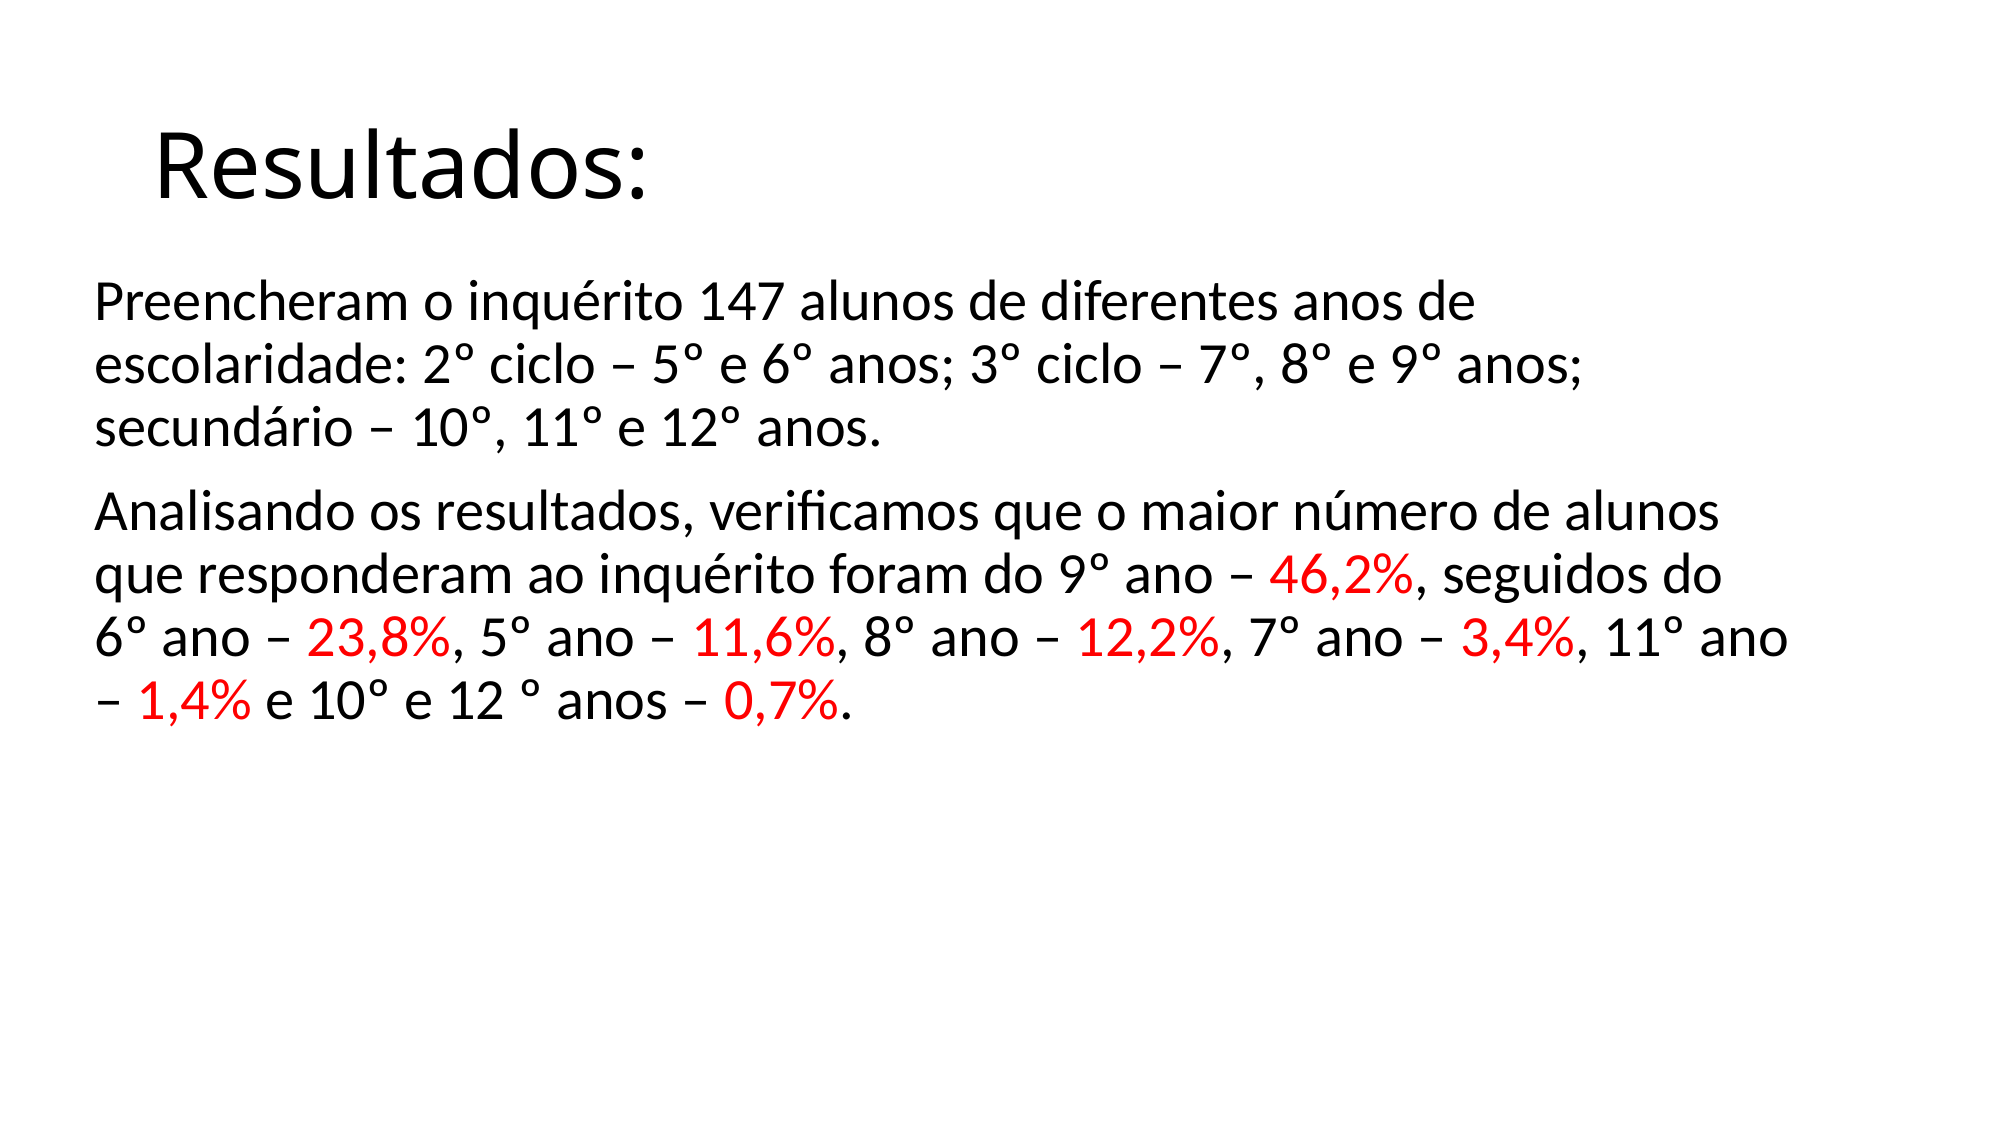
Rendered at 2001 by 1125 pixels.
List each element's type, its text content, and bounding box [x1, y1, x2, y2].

list Preencheram o inquérito 147 alunos de diferentes anos de escolaridade: 2º ciclo – 5º e 6º anos; 3º ciclo – 7º, 8º e 9º anos; secundário – 10º, 11º e 12º anos. Analisando os resultados, verificamos que o maior número de alunos que responderam ao inquérito foram do 9º ano – 46,2%, seguidos do 6º ano – 23,8%, 5º ano – 11,6%, 8º ano – 12,2%, 7º ano – 3,4%, 11º ano – 1,4% e 10º e 12 º anos – 0,7%. [79, 262, 1805, 977]
title Resultados: [137, 59, 1863, 278]
